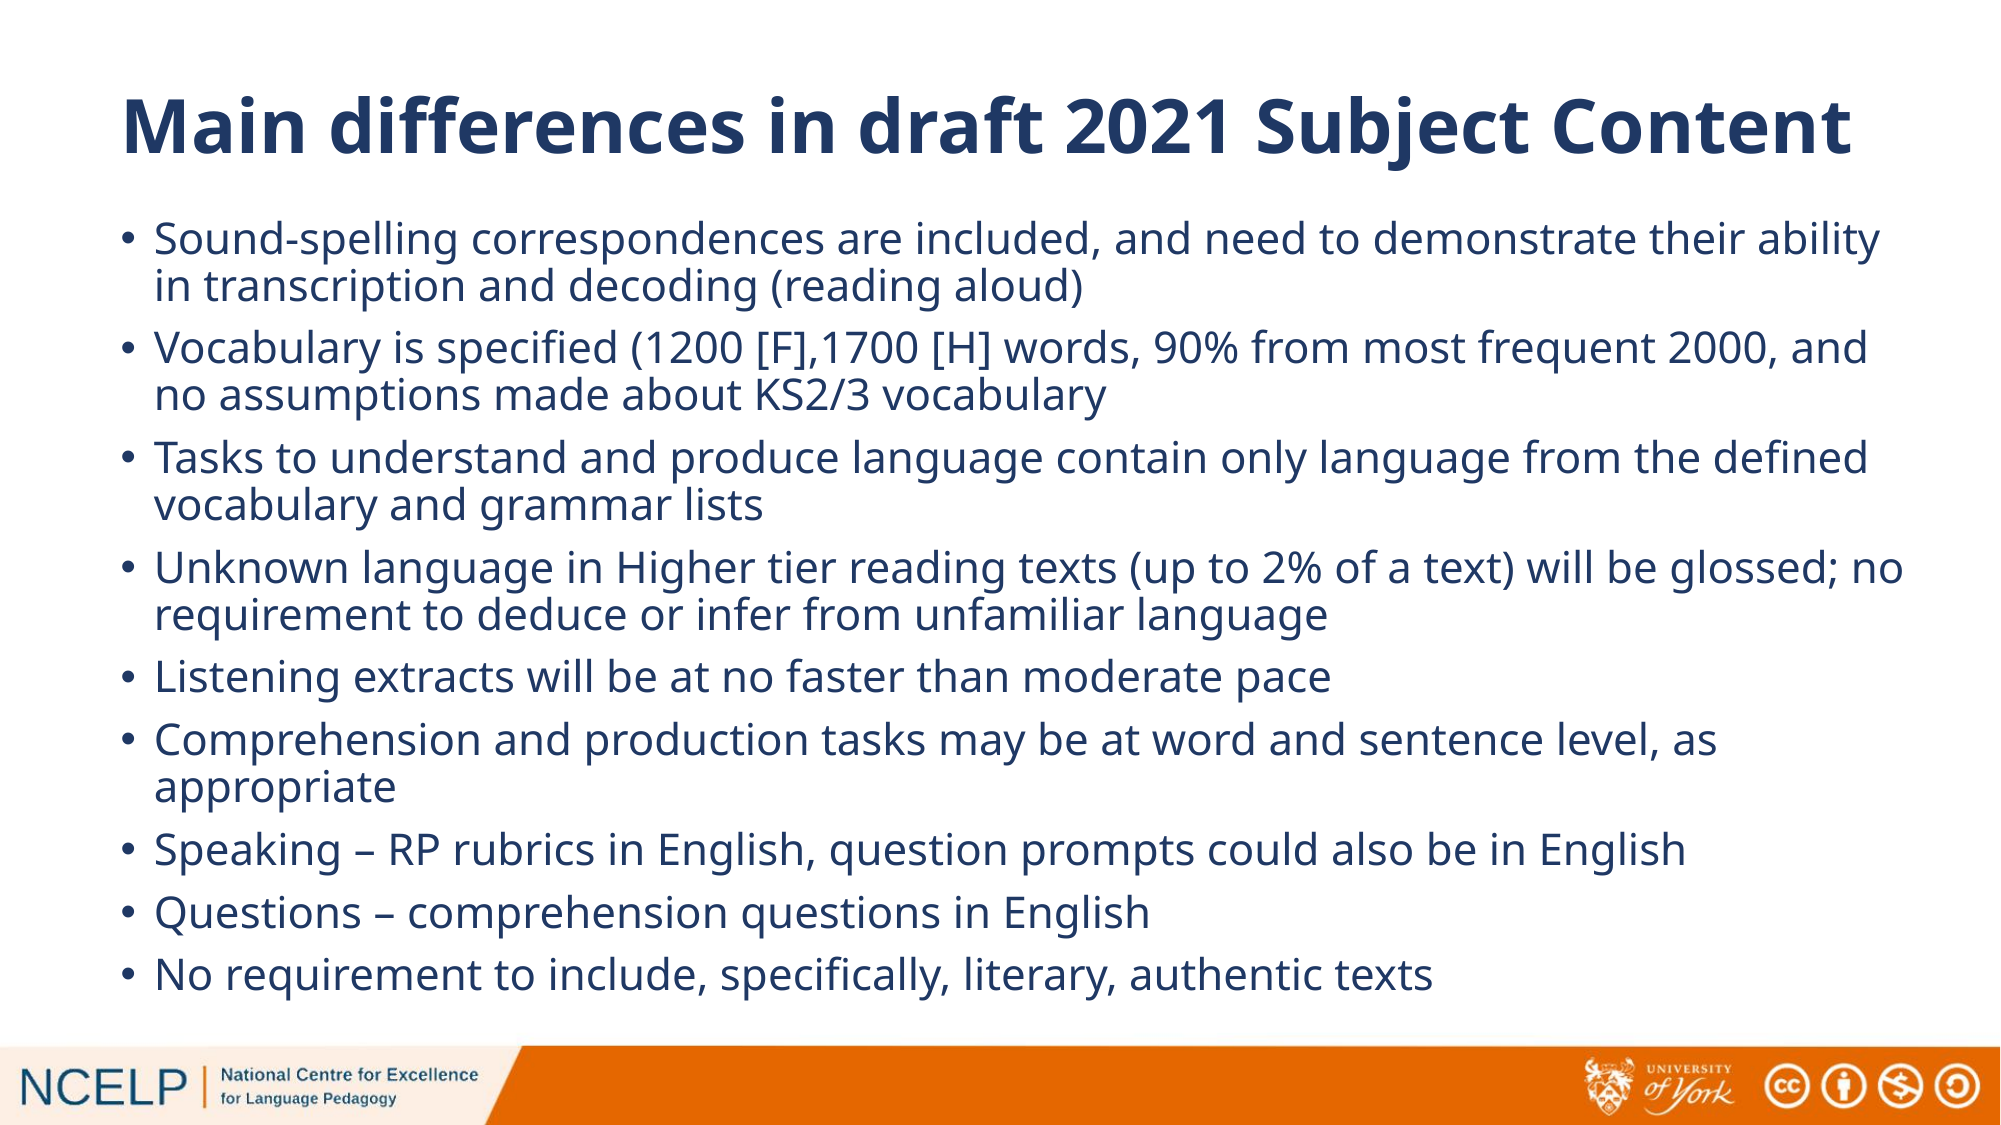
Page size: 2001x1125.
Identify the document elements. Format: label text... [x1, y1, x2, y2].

title Main differences in draft 2021 Subject Content [105, 21, 1977, 239]
picture [0, 0, 2001, 1125]
list Sound-spelling correspondences are included, and need to demonstrate their ability in transcription and decoding (reading aloud) Vocabulary is specified (1200 [F],1700 [H] words, 90% from most frequent 2000, and no assumptions made about KS2/3 vocabulary Tasks to understand and produce language contain only language from the defined vocabulary and grammar lists Unknown language in Higher tier reading texts (up to 2% of a text) will be glossed; no requirement to deduce or infer from unfamiliar language Listening extracts will be at no faster than moderate pace Comprehension and production tasks may be at word and sentence level, as appropriate Speaking – RP rubrics in English, question prompts could also be in English Questions – comprehension questions in English No requirement to include, specifically, literary, authentic texts [105, 208, 1943, 1058]
